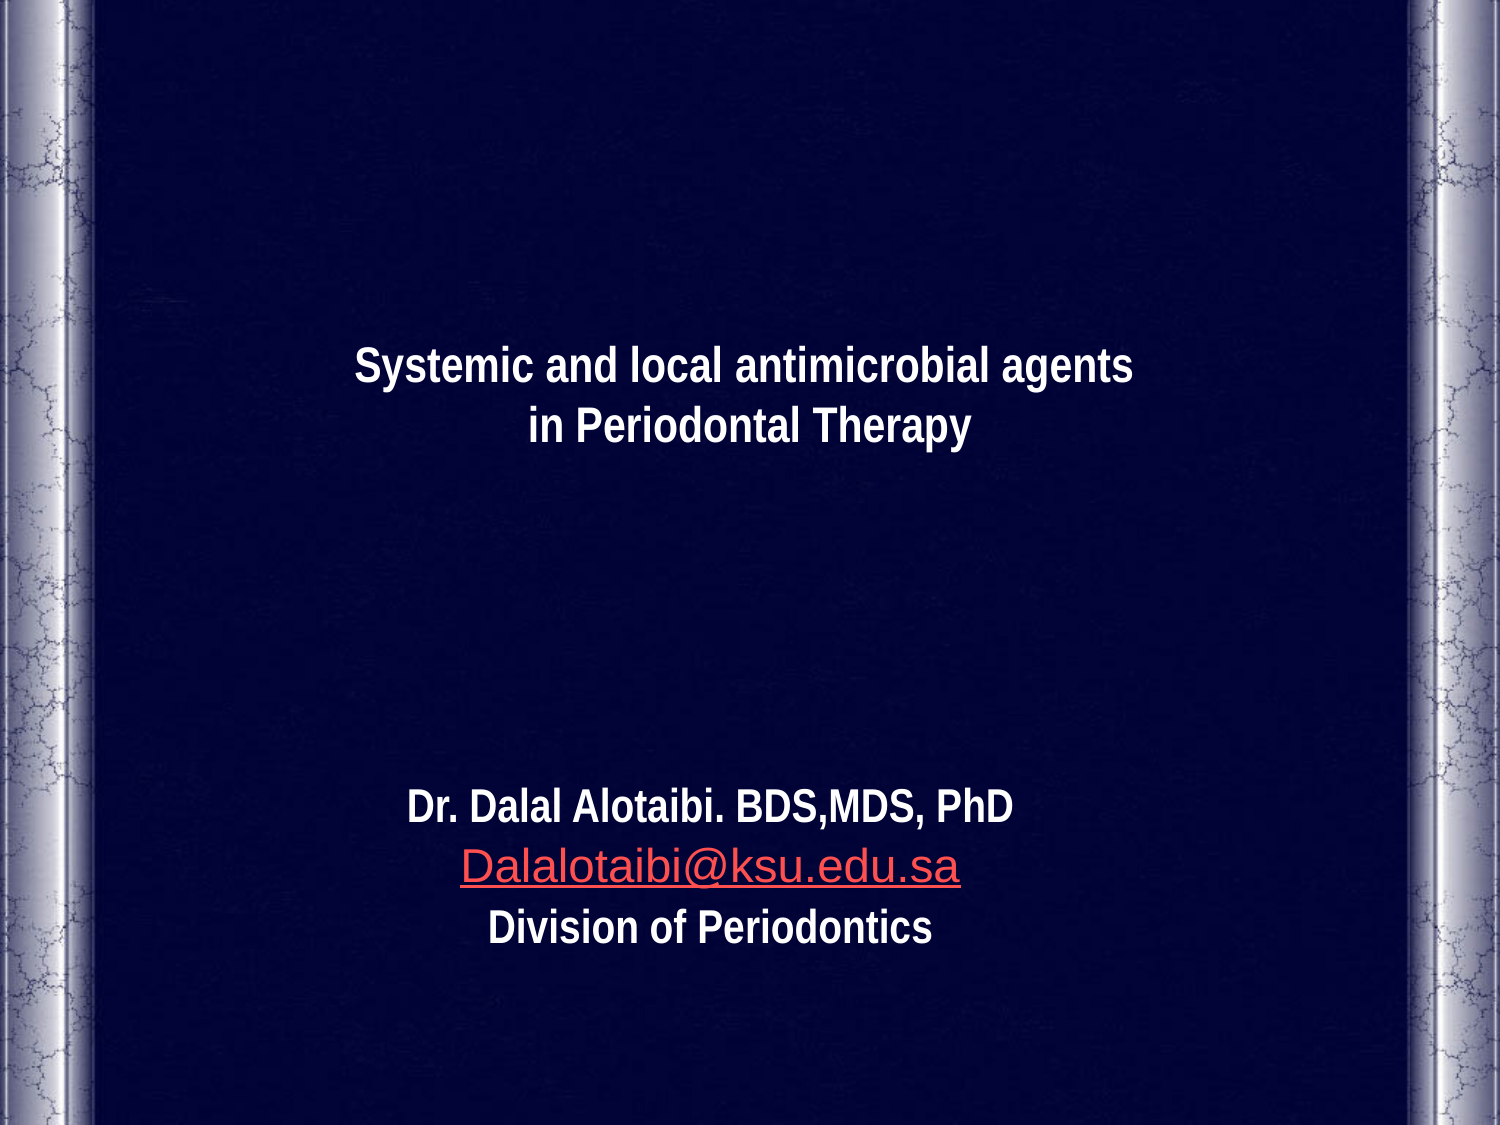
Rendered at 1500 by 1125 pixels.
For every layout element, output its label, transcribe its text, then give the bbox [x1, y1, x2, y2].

picture [0, 583, 1500, 1125]
title Systemic and local antimicrobial agents in Periodontal Therapy [0, 322, 1500, 583]
subtitle Dr. Dalal Alotaibi. BDS,MDS, PhD Dalalotaibi@ksu.edu.sa Division of Periodontics [232, 772, 1189, 964]
picture [0, 0, 1500, 322]
